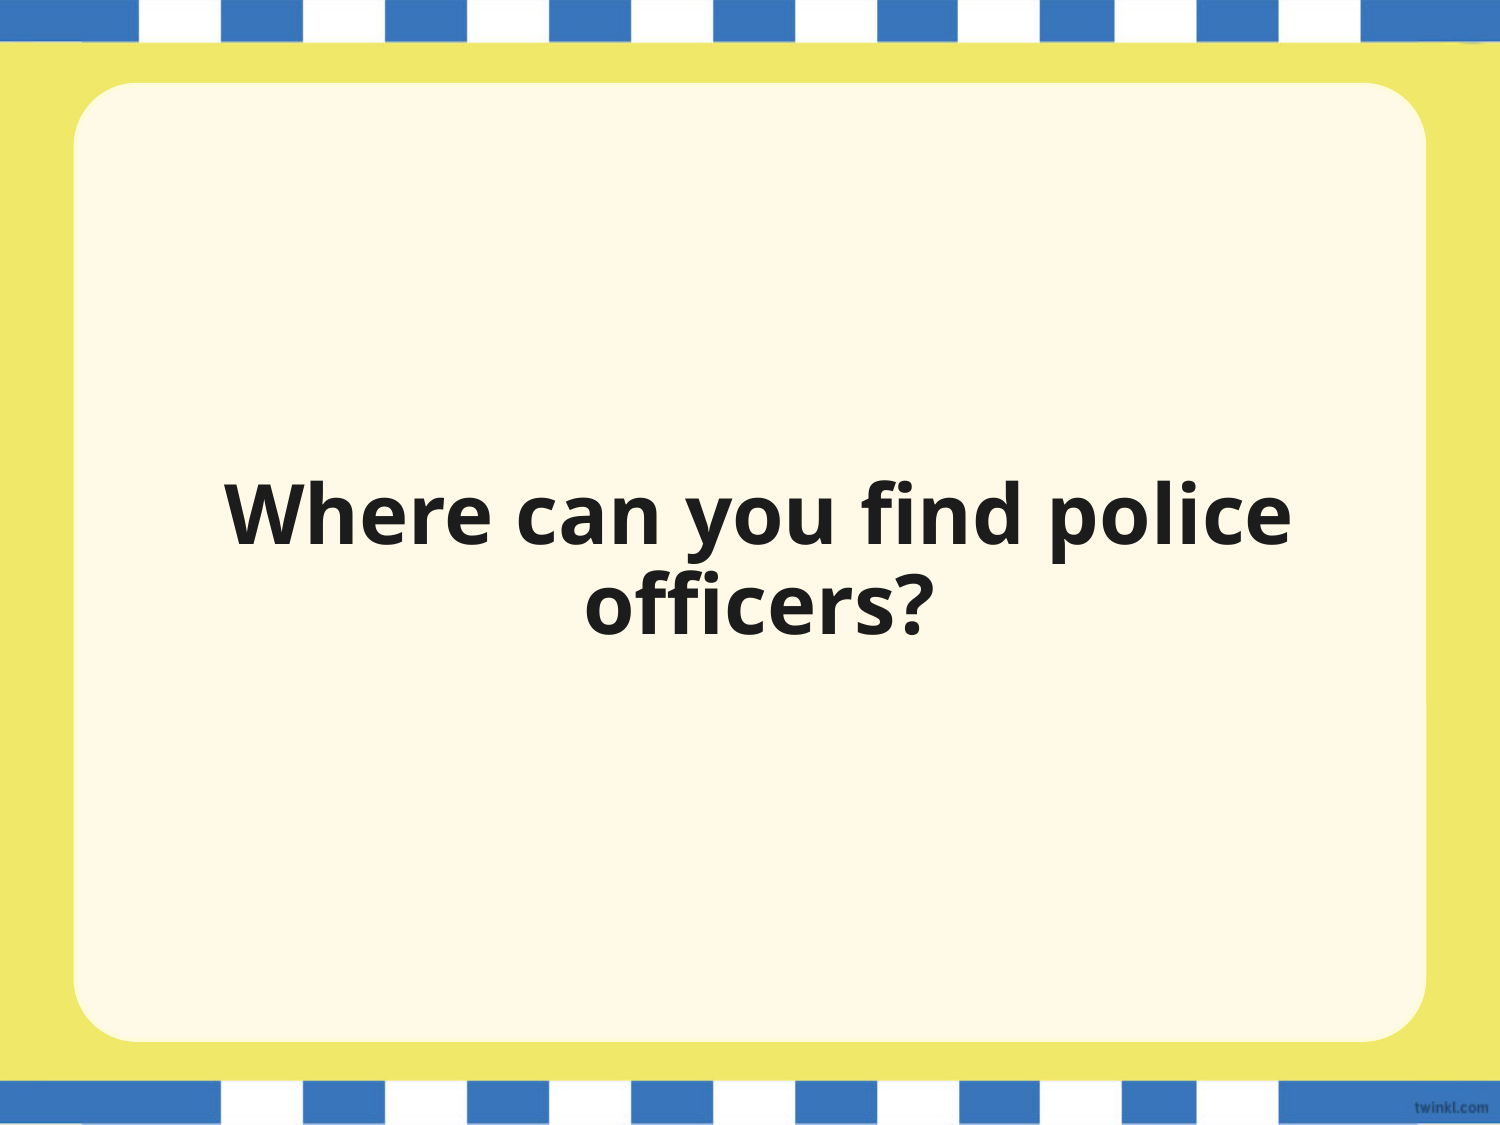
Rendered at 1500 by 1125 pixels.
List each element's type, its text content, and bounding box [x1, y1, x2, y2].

picture [0, 0, 1500, 1125]
text_box [74, 83, 1426, 1041]
title Where can you find police officers? [85, 481, 1434, 644]
